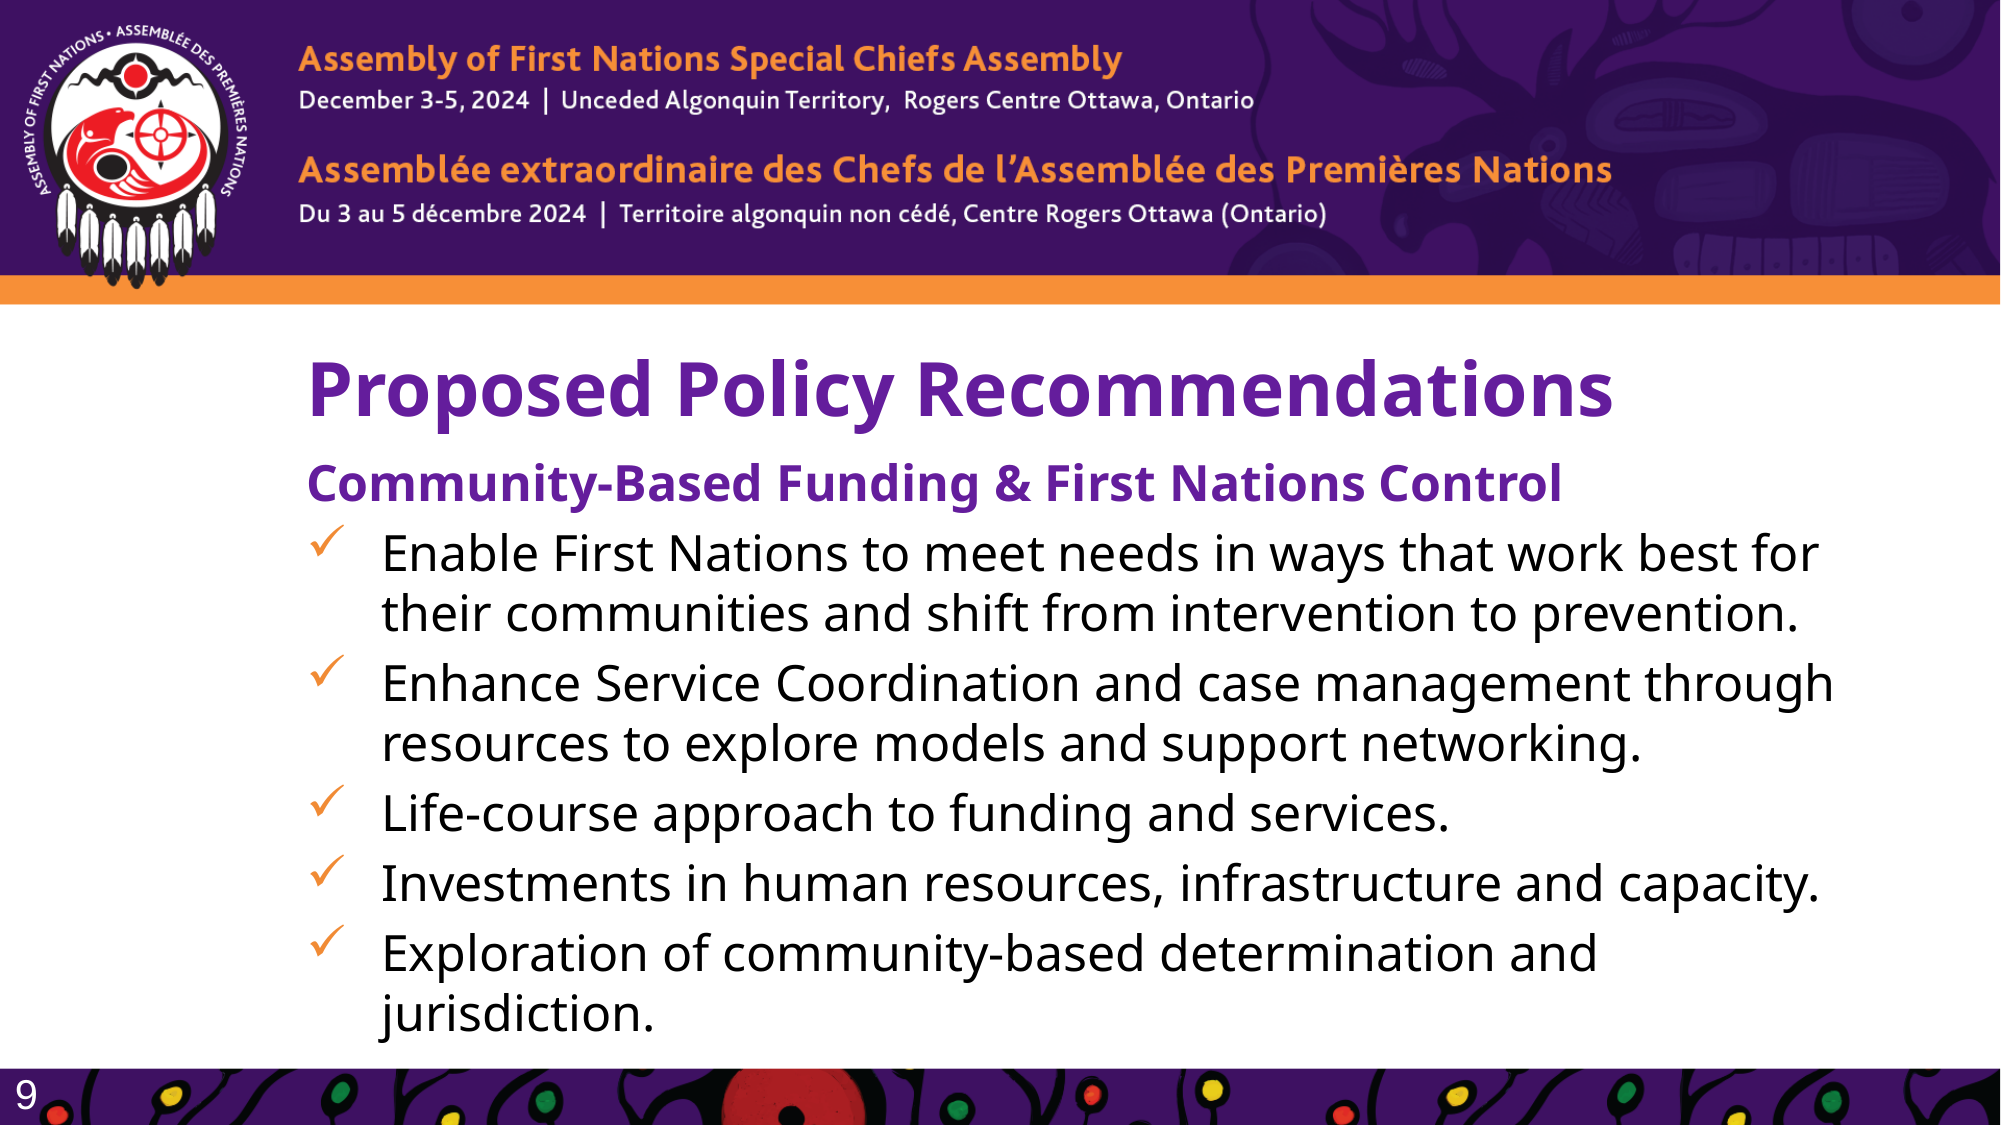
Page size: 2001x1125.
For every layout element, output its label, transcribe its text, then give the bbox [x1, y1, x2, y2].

picture [0, 0, 2001, 1125]
list Community-Based Funding & First Nations Control Enable First Nations to meet needs in ways that work best for their communities and shift from intervention to prevention. Enhance Service Coordination and case management through resources to explore models and support networking. Life-course approach to funding and services. Investments in human resources, infrastructure and capacity. Exploration of community-based determination and jurisdiction. [291, 466, 1892, 1125]
list Proposed Policy Recommendations [291, 308, 1914, 466]
